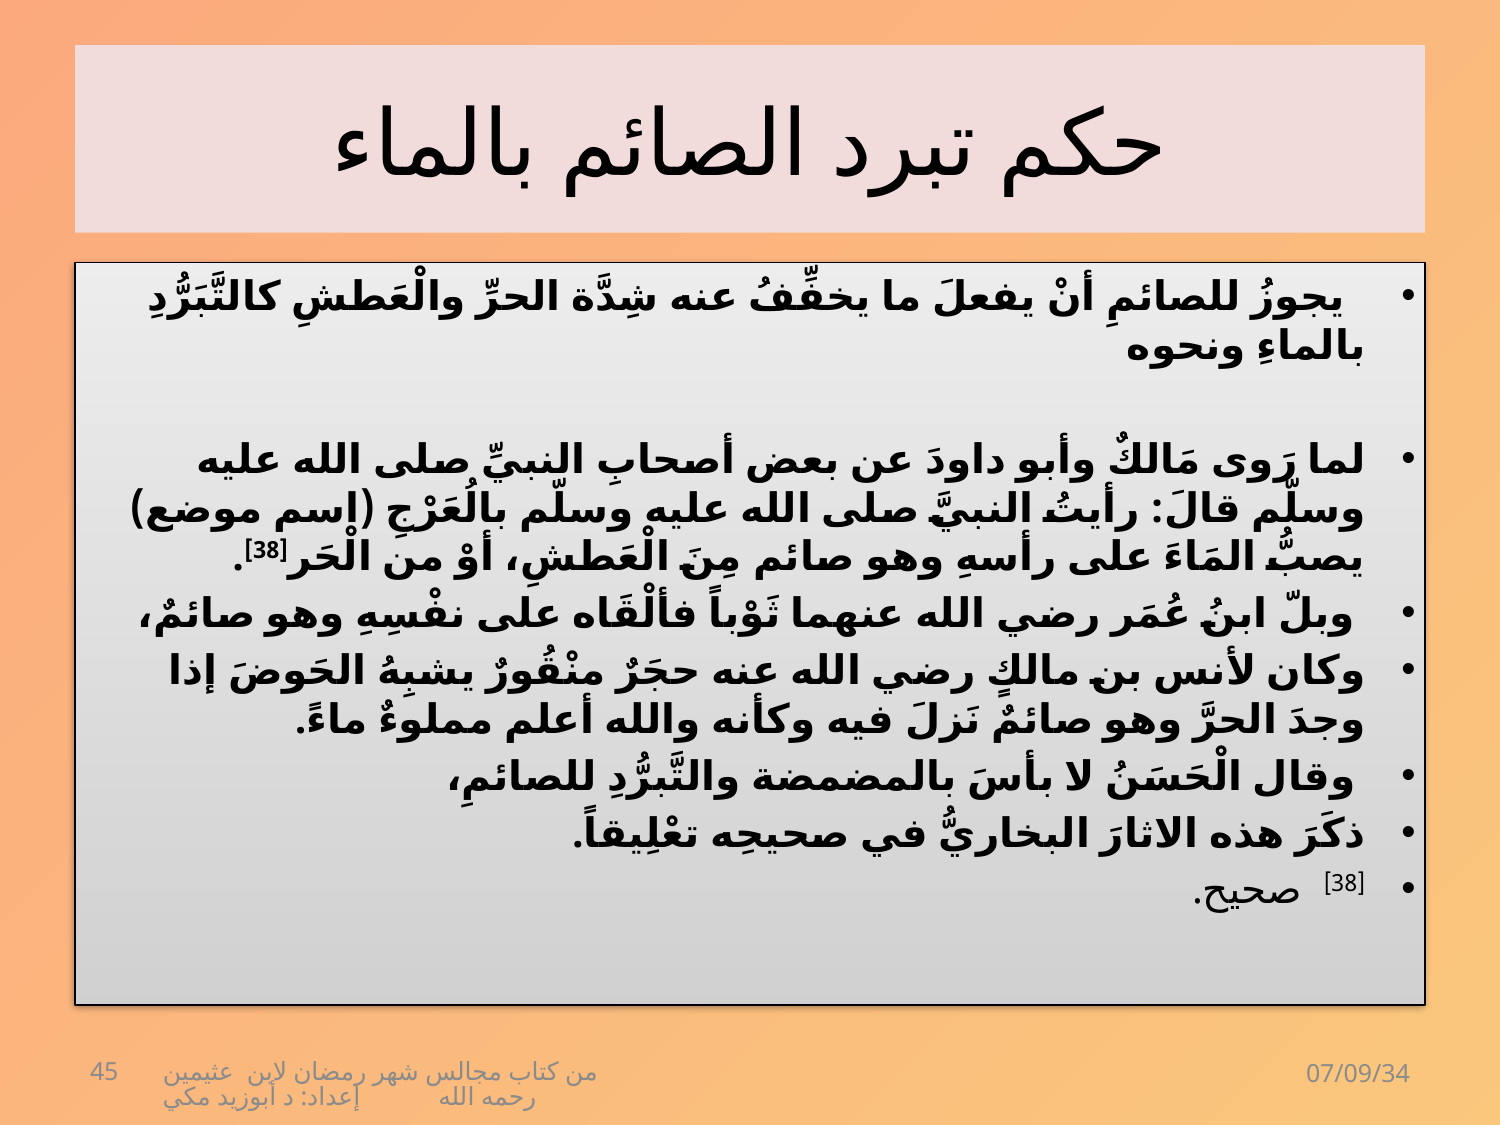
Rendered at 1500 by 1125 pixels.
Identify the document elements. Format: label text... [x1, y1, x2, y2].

list يجوزُ للصائمِ أنْ يفعلَ ما يخفِّفُ عنه شِدَّة الحرِّ والْعَطشِ كالتَّبَرُّدِ بالماءِ ونحوه لما رَوى مَالكٌ وأبو داودَ عن بعض أصحابِ النبيِّ صلى الله عليه وسلّم قالَ: رأيتُ النبيَّ صلى الله عليه وسلّم بالُعَرْجِ (اسم موضع) يصبُّ المَاءَ على رأسهِ وهو صائم مِنَ الْعَطشِ، أوْ من الْحَر[38]. وبلّ ابنُ عُمَر رضي الله عنهما ثَوْباً فألْقَاه على نفْسِهِ وهو صائمٌ، وكان لأنس بن مالكٍ رضي الله عنه حجَرٌ منْقُورٌ يشبِهُ الحَوضَ إذا وجدَ الحرَّ وهو صائمٌ نَزلَ فيه وكأنه والله أعلم مملوءٌ ماءً. وقال الْحَسَنُ لا بأسَ بالمضمضة والتَّبرُّدِ للصائمِ، ذكَرَ هذه الاثارَ البخاريُّ في صحيحِه تعْلِيقاً. [38] صحيح. [74, 262, 1426, 1006]
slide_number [1074, 1042, 1425, 1103]
slide_number 45 [75, 1042, 425, 1103]
title حكم تبرد الصائم بالماء [75, 45, 1425, 233]
footer من كتاب مجالس شهر رمضان لابن عثيمين رحمه الله إعداد: د أبوزيد مكي [512, 1042, 988, 1103]
